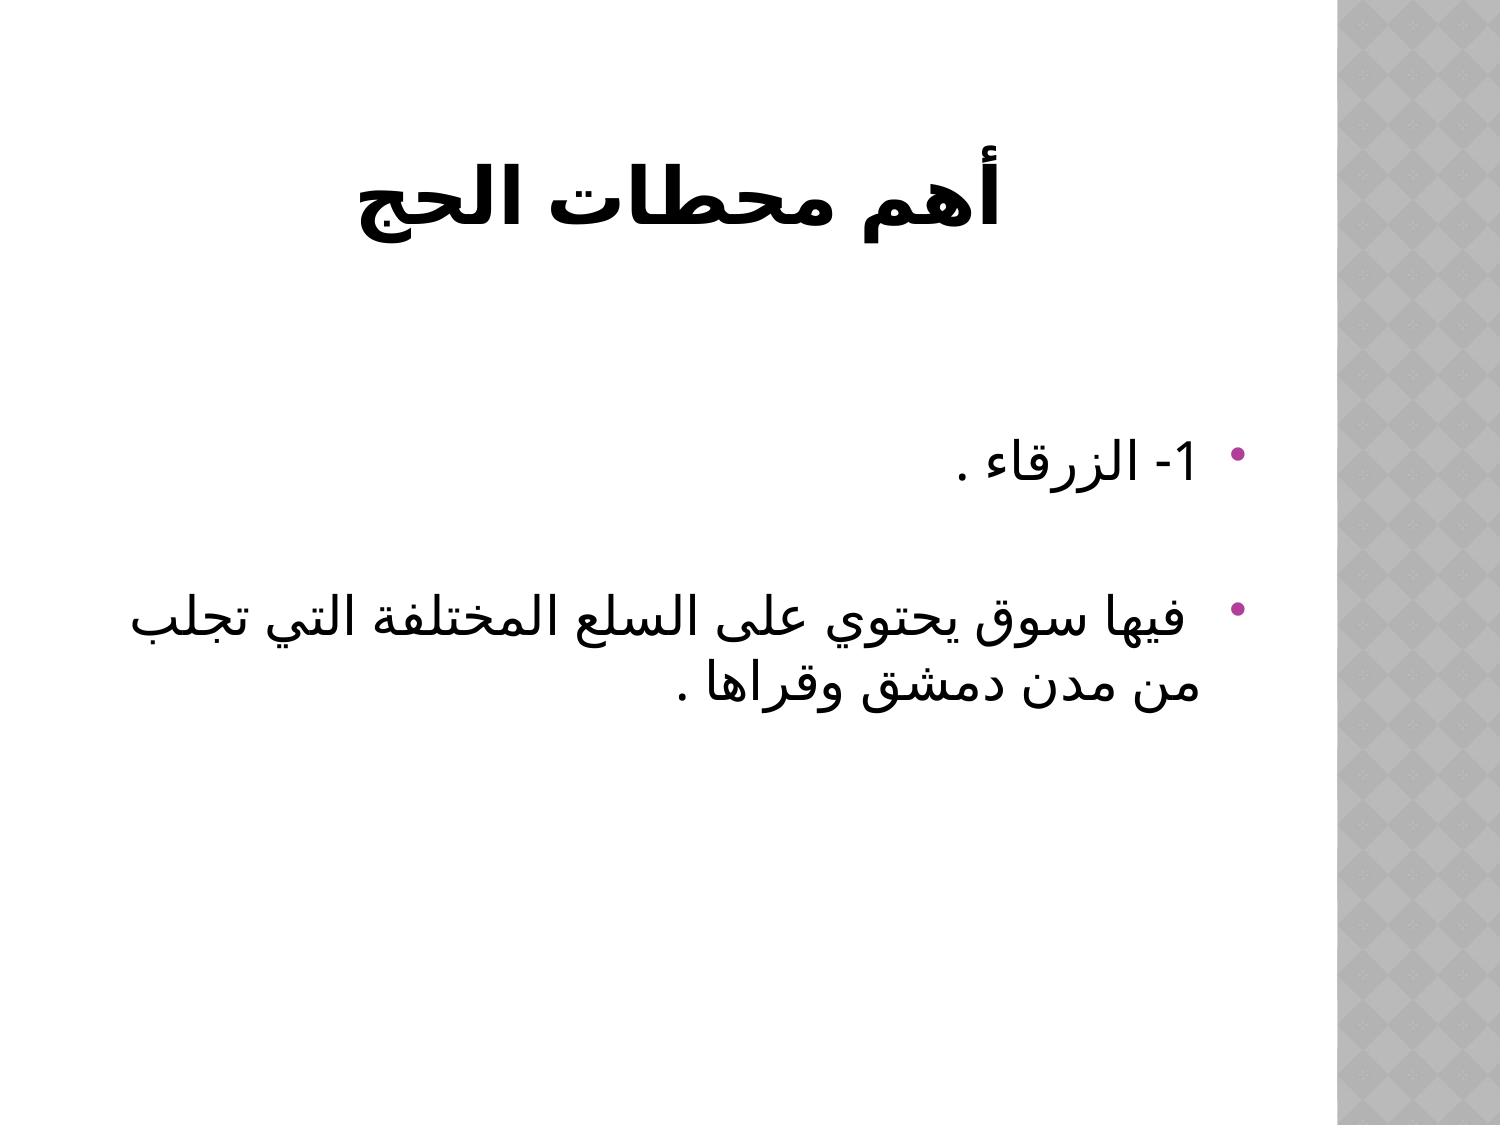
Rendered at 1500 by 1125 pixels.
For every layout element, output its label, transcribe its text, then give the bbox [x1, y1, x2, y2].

title أهم محطات الحج [75, 52, 1263, 240]
list 1- الزرقاء . فيها سوق يحتوي على السلع المختلفة التي تجلب من مدن دمشق وقراها . [75, 264, 1263, 1059]
